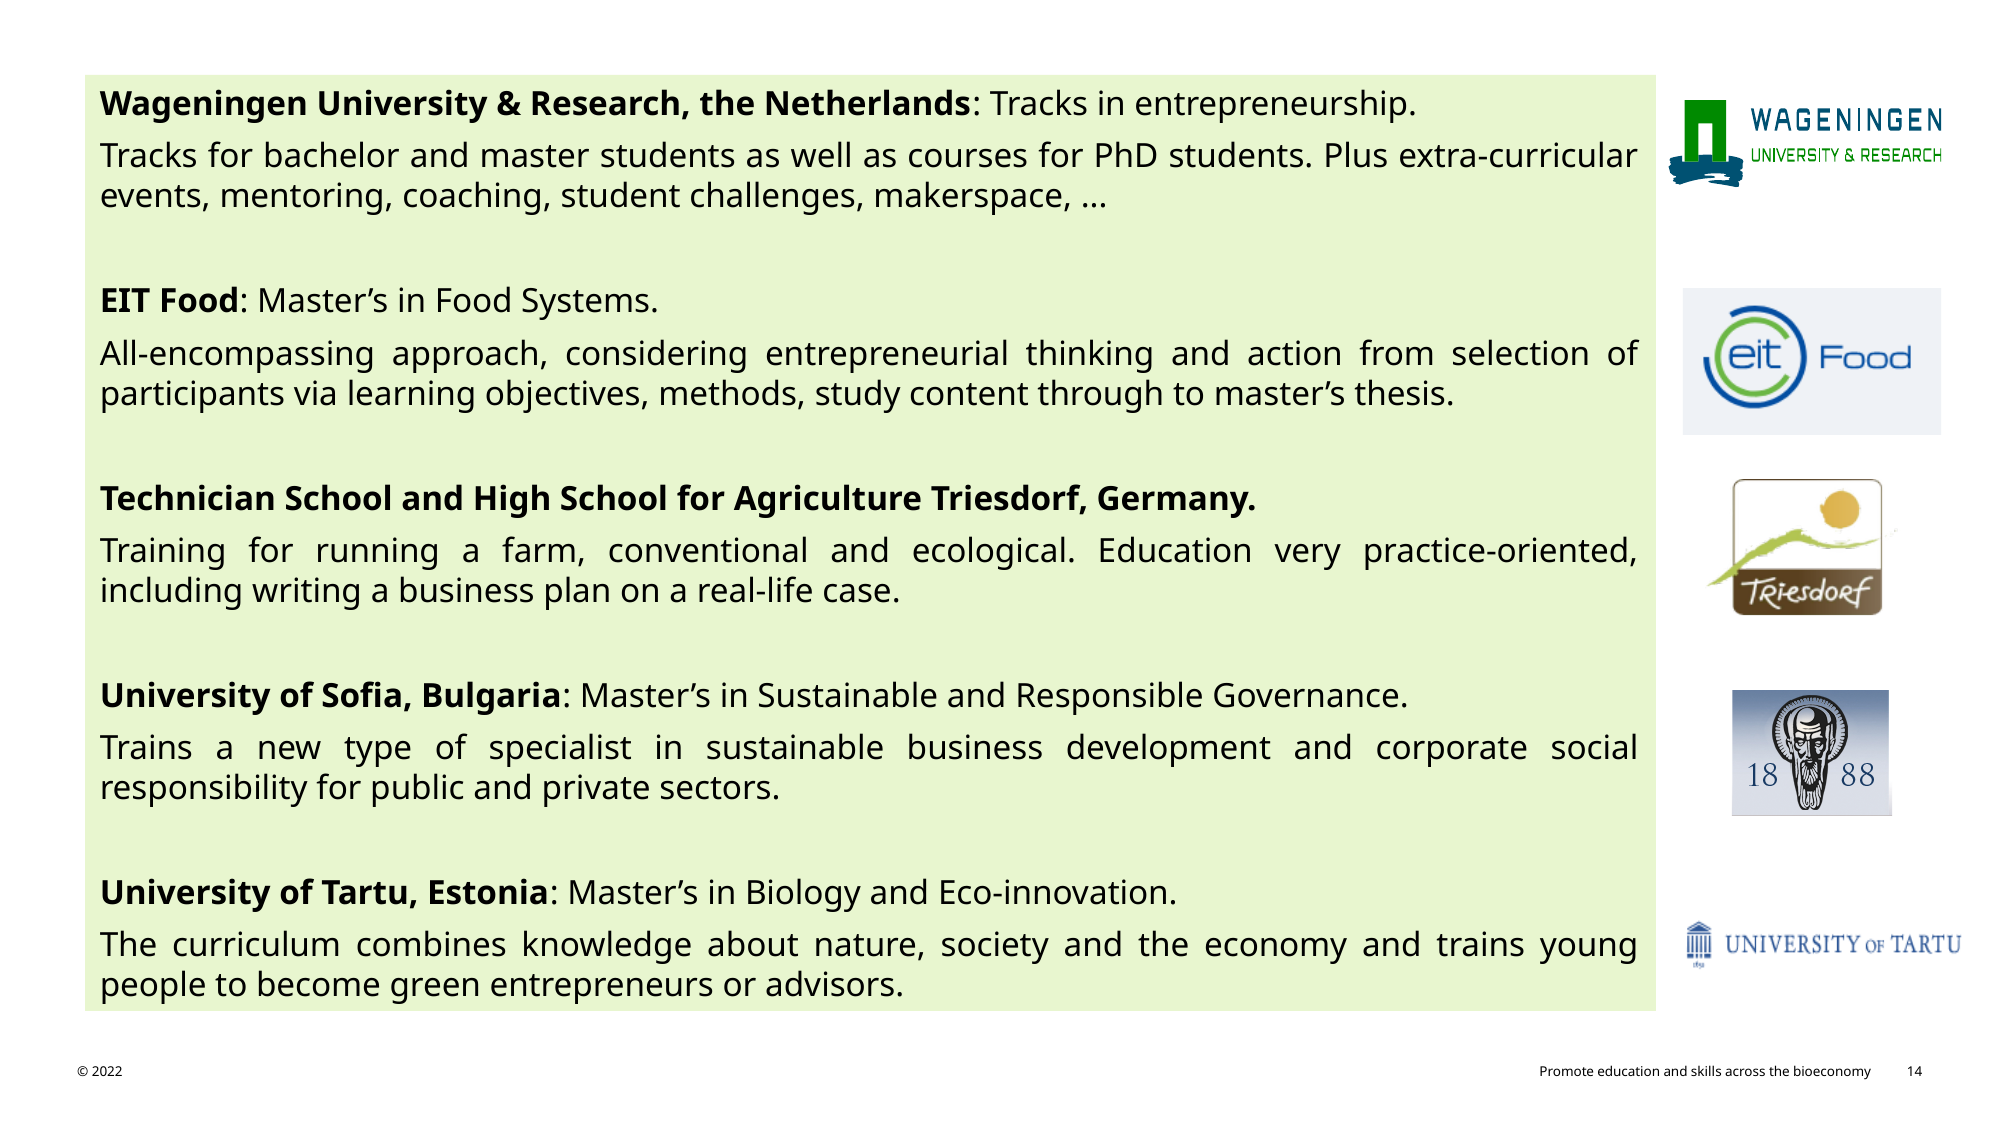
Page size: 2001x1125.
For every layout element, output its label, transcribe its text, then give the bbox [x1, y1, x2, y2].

picture [1682, 288, 1942, 435]
picture [1682, 918, 1965, 977]
picture [1668, 170, 1734, 188]
picture [1668, 99, 1942, 188]
picture [1705, 479, 1904, 617]
text_box Wageningen University & Research, the Netherlands: Tracks in entrepreneurship. Tracks for bachelor and master students as well as courses for PhD students. Plus extra-curricular events, mentoring, coaching, student challenges, makerspace, ... EIT Food: Master’s in Food Systems. All-encompassing approach, considering entrepreneurial thinking and action from selection of participants via learning objectives, methods, study content through to master’s thesis. Technician School and High School for Agriculture Triesdorf, Germany. Training for running a farm, conventional and ecological. Education very practice-oriented, including writing a business plan on a real-life case. University of Sofia, Bulgaria: Master’s in Sustainable and Responsible Governance. Trains a new type of specialist in sustainable business development and corporate social responsibility for public and private sectors. University of Tartu, Estonia: Master’s in Biology and Eco-innovation. The curriculum combines knowledge about nature, society and the economy and trains young people to become green entrepreneurs or advisors. [85, 74, 1656, 1011]
picture [1731, 690, 1893, 817]
